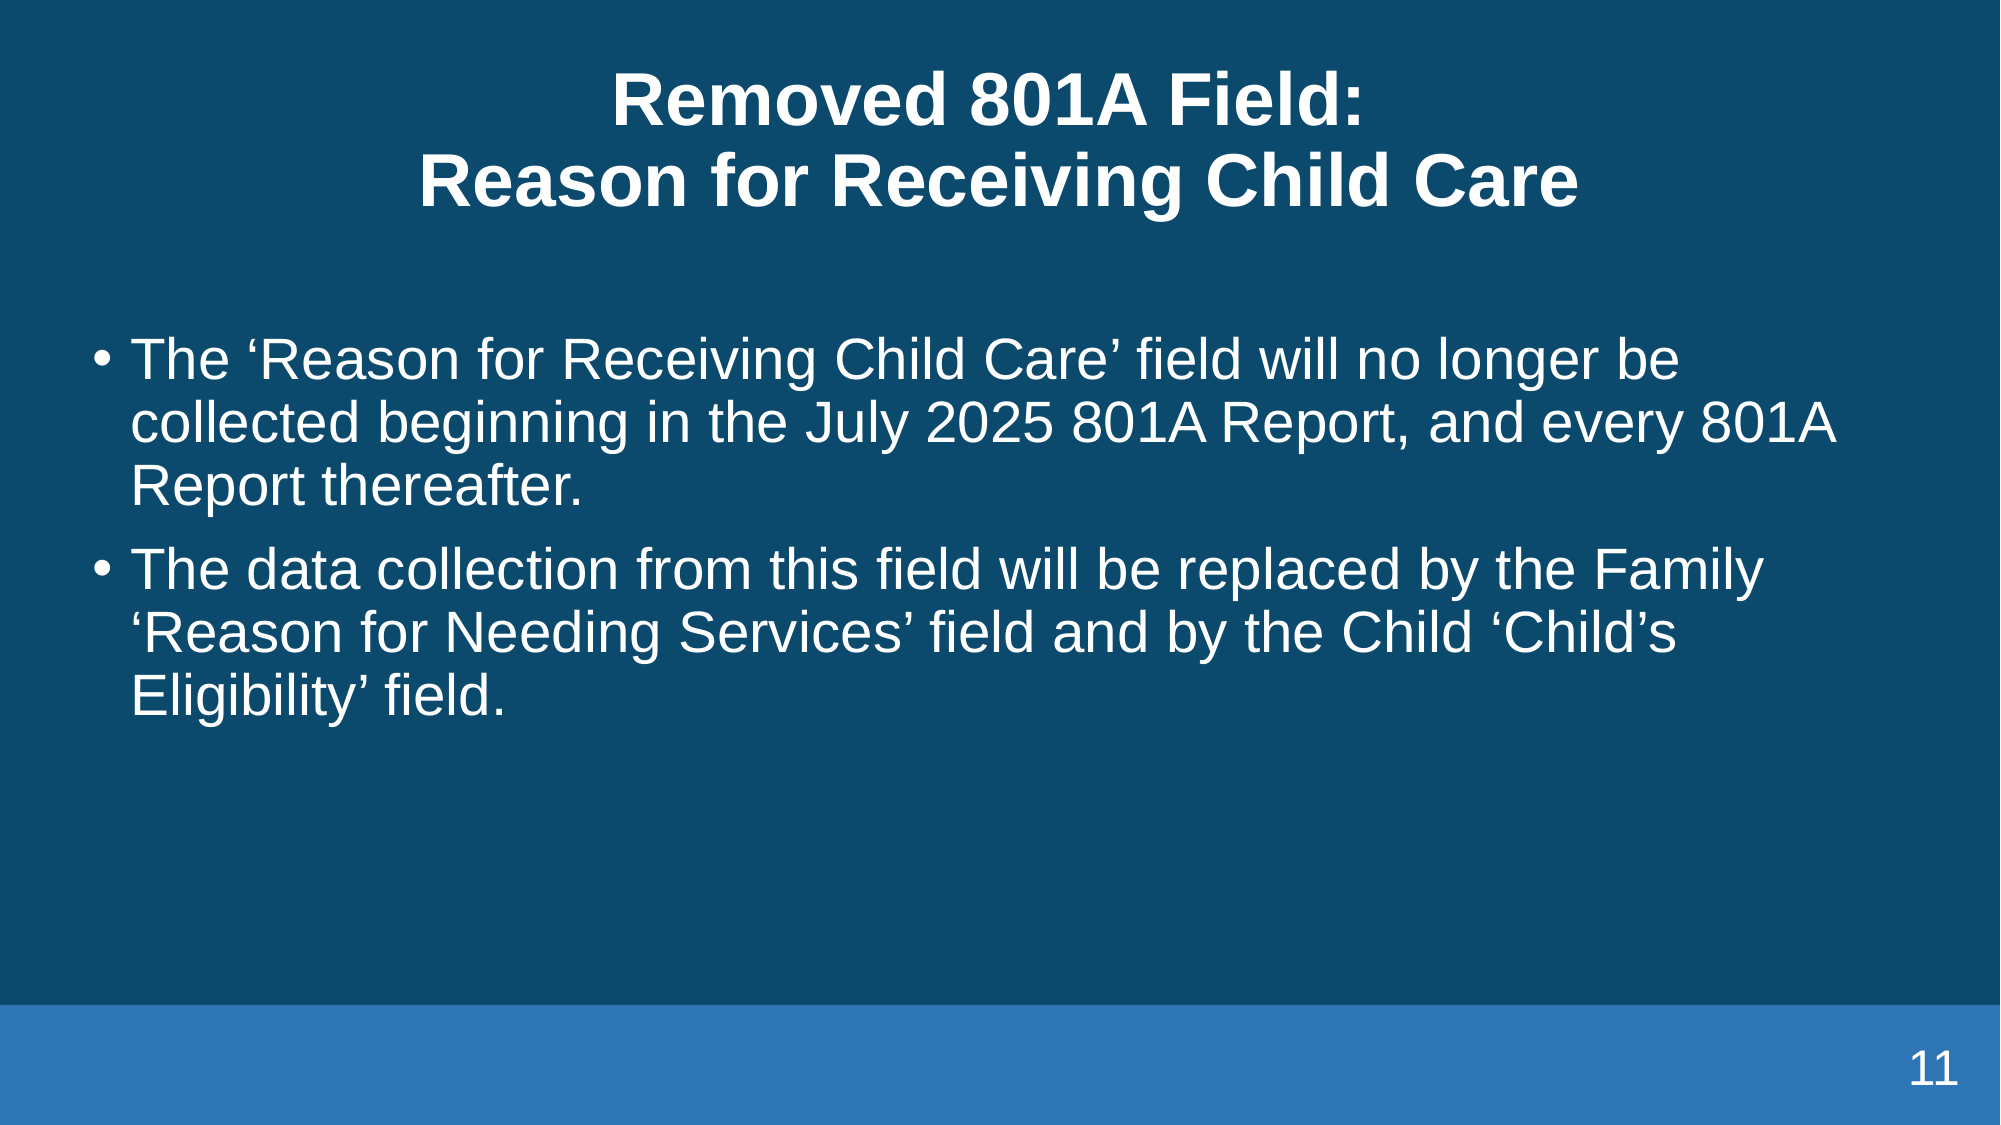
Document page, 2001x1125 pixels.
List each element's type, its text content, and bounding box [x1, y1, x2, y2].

slide_number 11 [1524, 1035, 1975, 1095]
list The ‘Reason for Receiving Child Care’ field will no longer be collected beginning in the July 2025 801A Report, and every 801A Report thereafter. The data collection from this field will be replaced by the Family ‘Reason for Needing Services’ field and by the Child ‘Child’s Eligibility’ field. [77, 277, 1940, 930]
title Removed 801A Field: Reason for Receiving Child Care [42, 40, 1958, 242]
